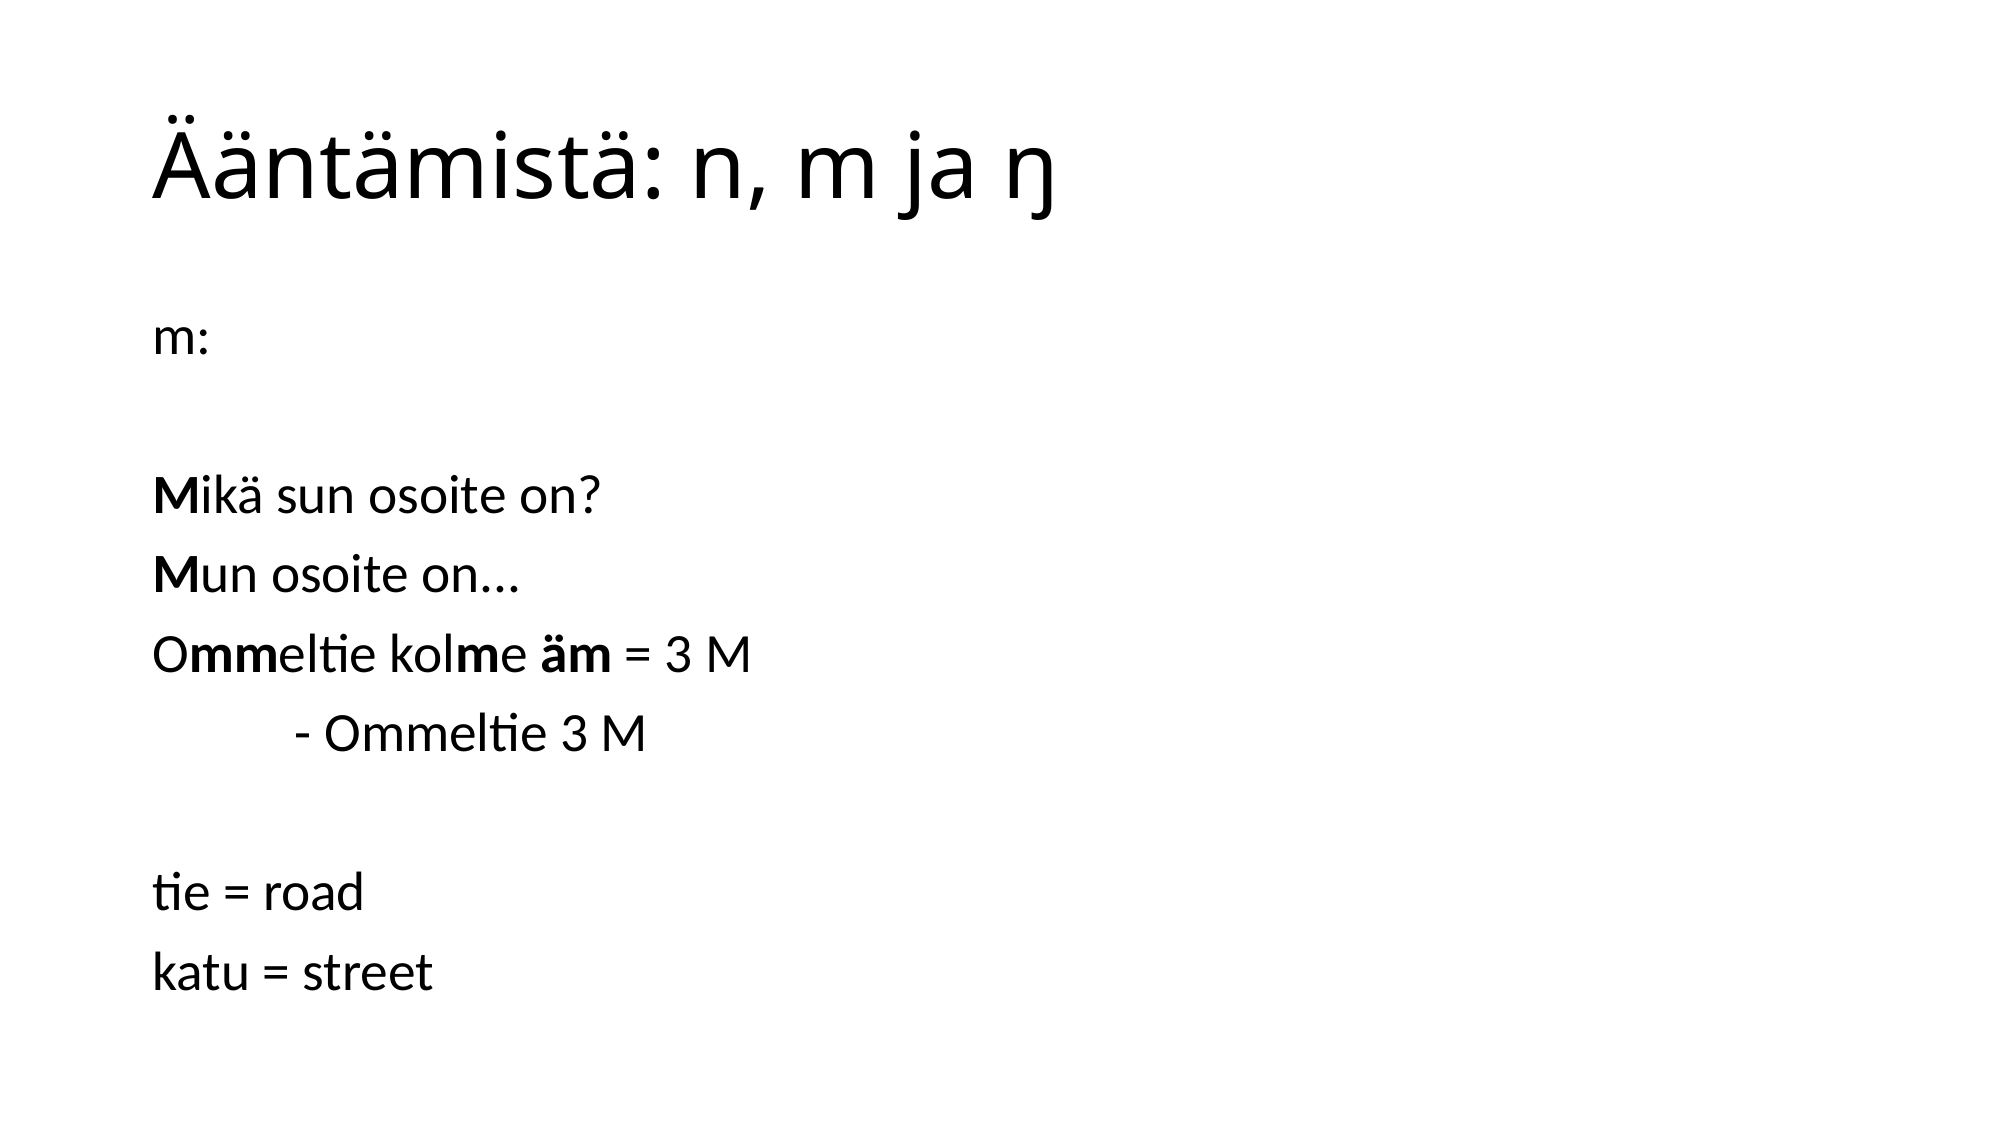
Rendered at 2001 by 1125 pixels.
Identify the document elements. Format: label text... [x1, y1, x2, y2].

list m: Mikä sun osoite on? Mun osoite on... Ommeltie kolme äm = 3 M - Ommeltie 3 M tie = road katu = street [137, 299, 1863, 1014]
title Ääntämistä: n, m ja ŋ [137, 59, 1863, 278]
